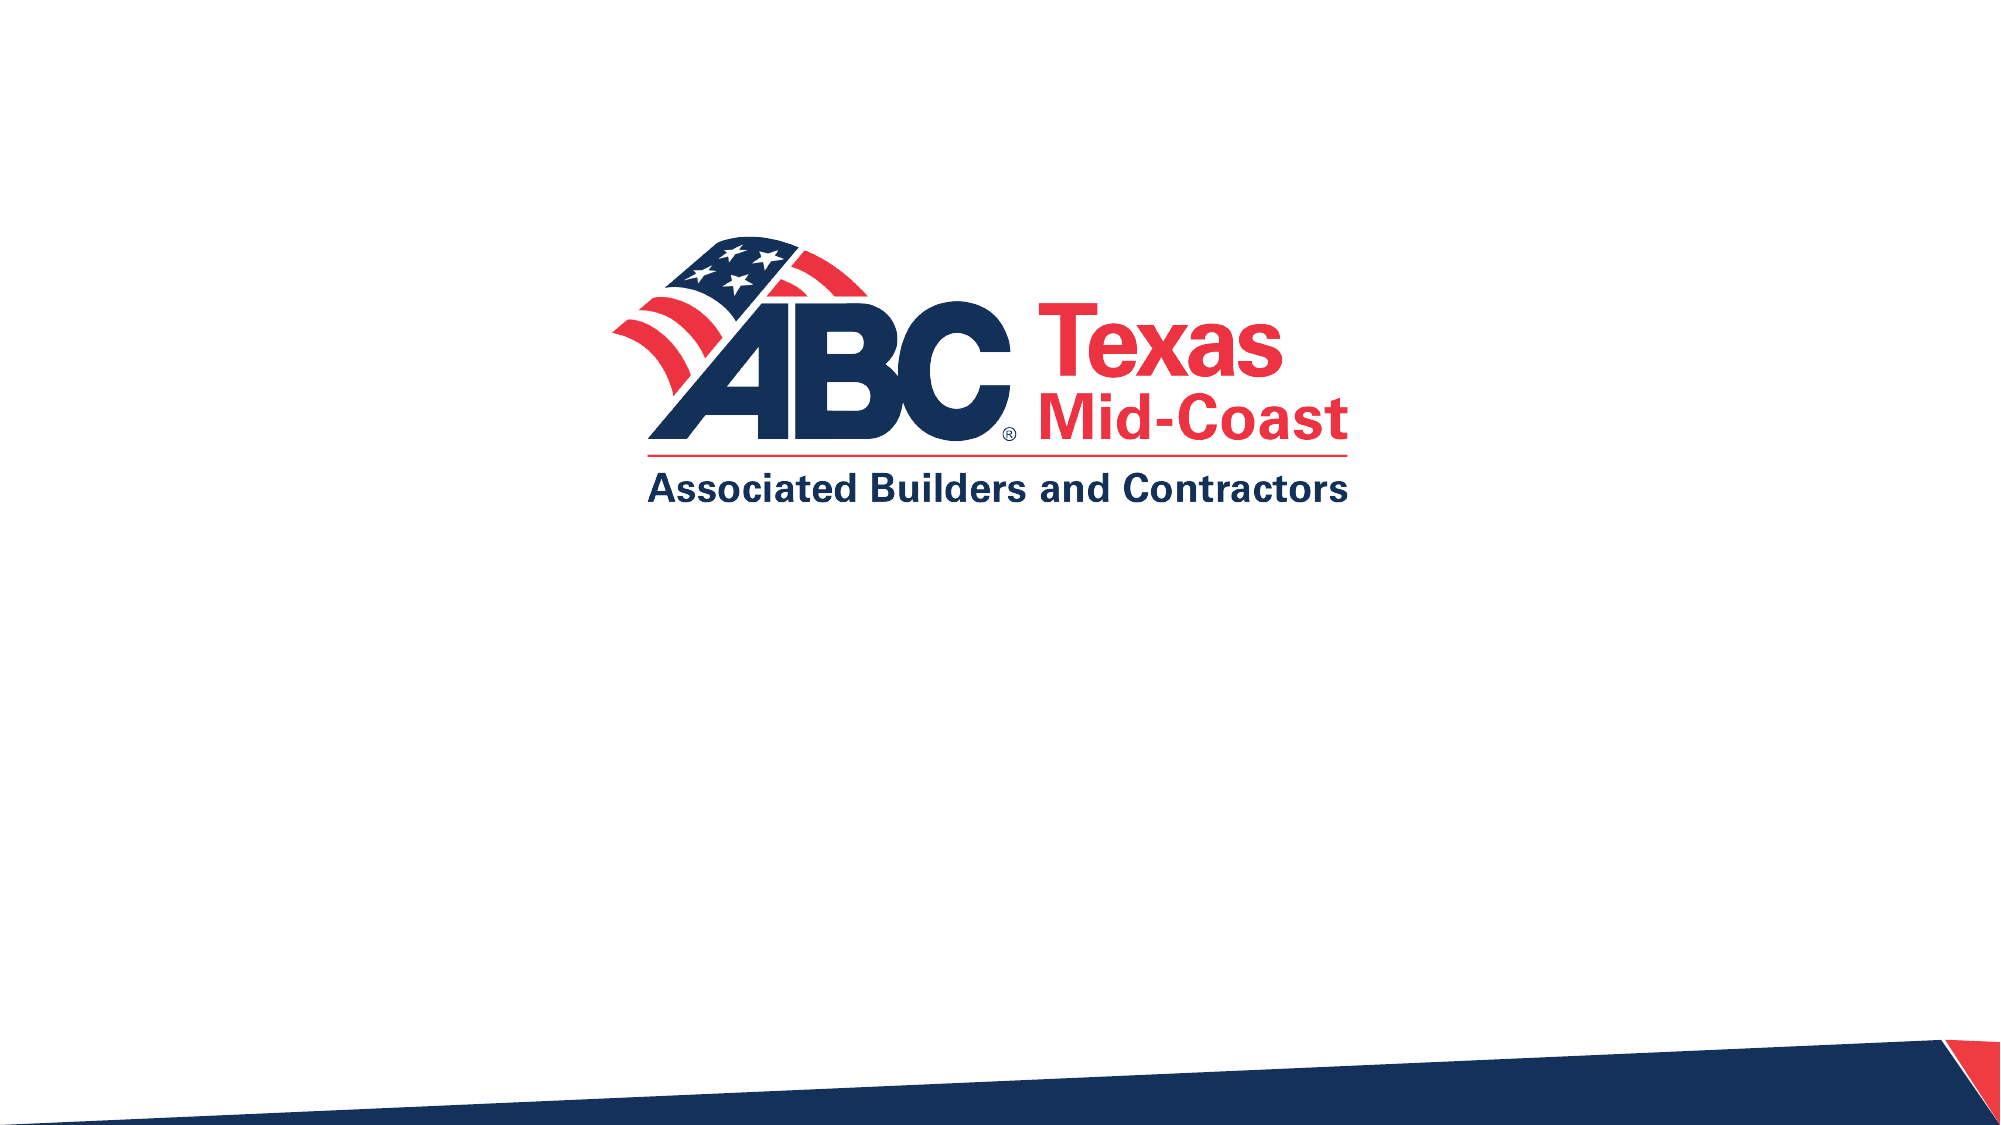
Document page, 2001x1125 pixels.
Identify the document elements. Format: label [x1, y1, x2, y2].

picture [563, 197, 1433, 563]
